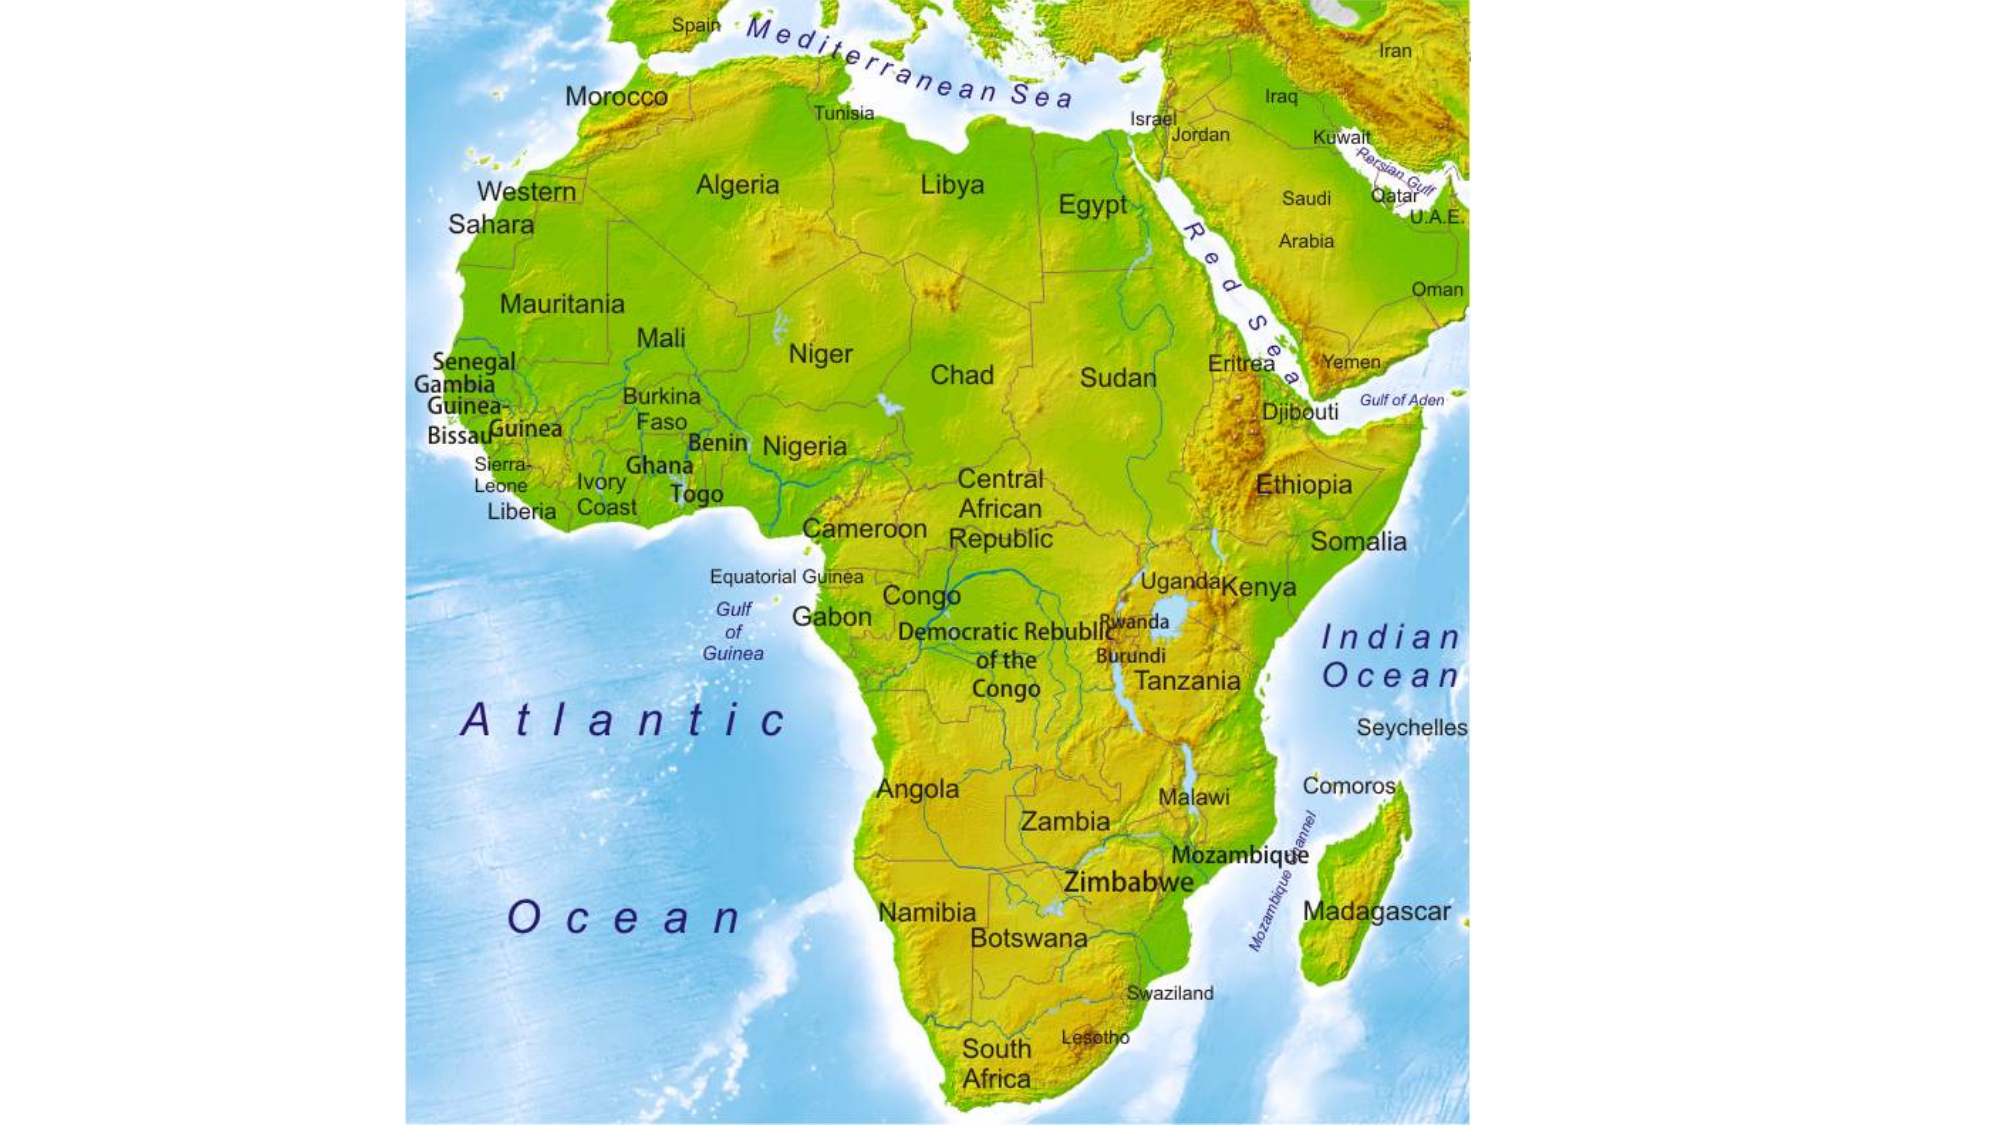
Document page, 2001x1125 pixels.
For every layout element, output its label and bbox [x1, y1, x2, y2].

picture [404, 0, 1471, 1125]
